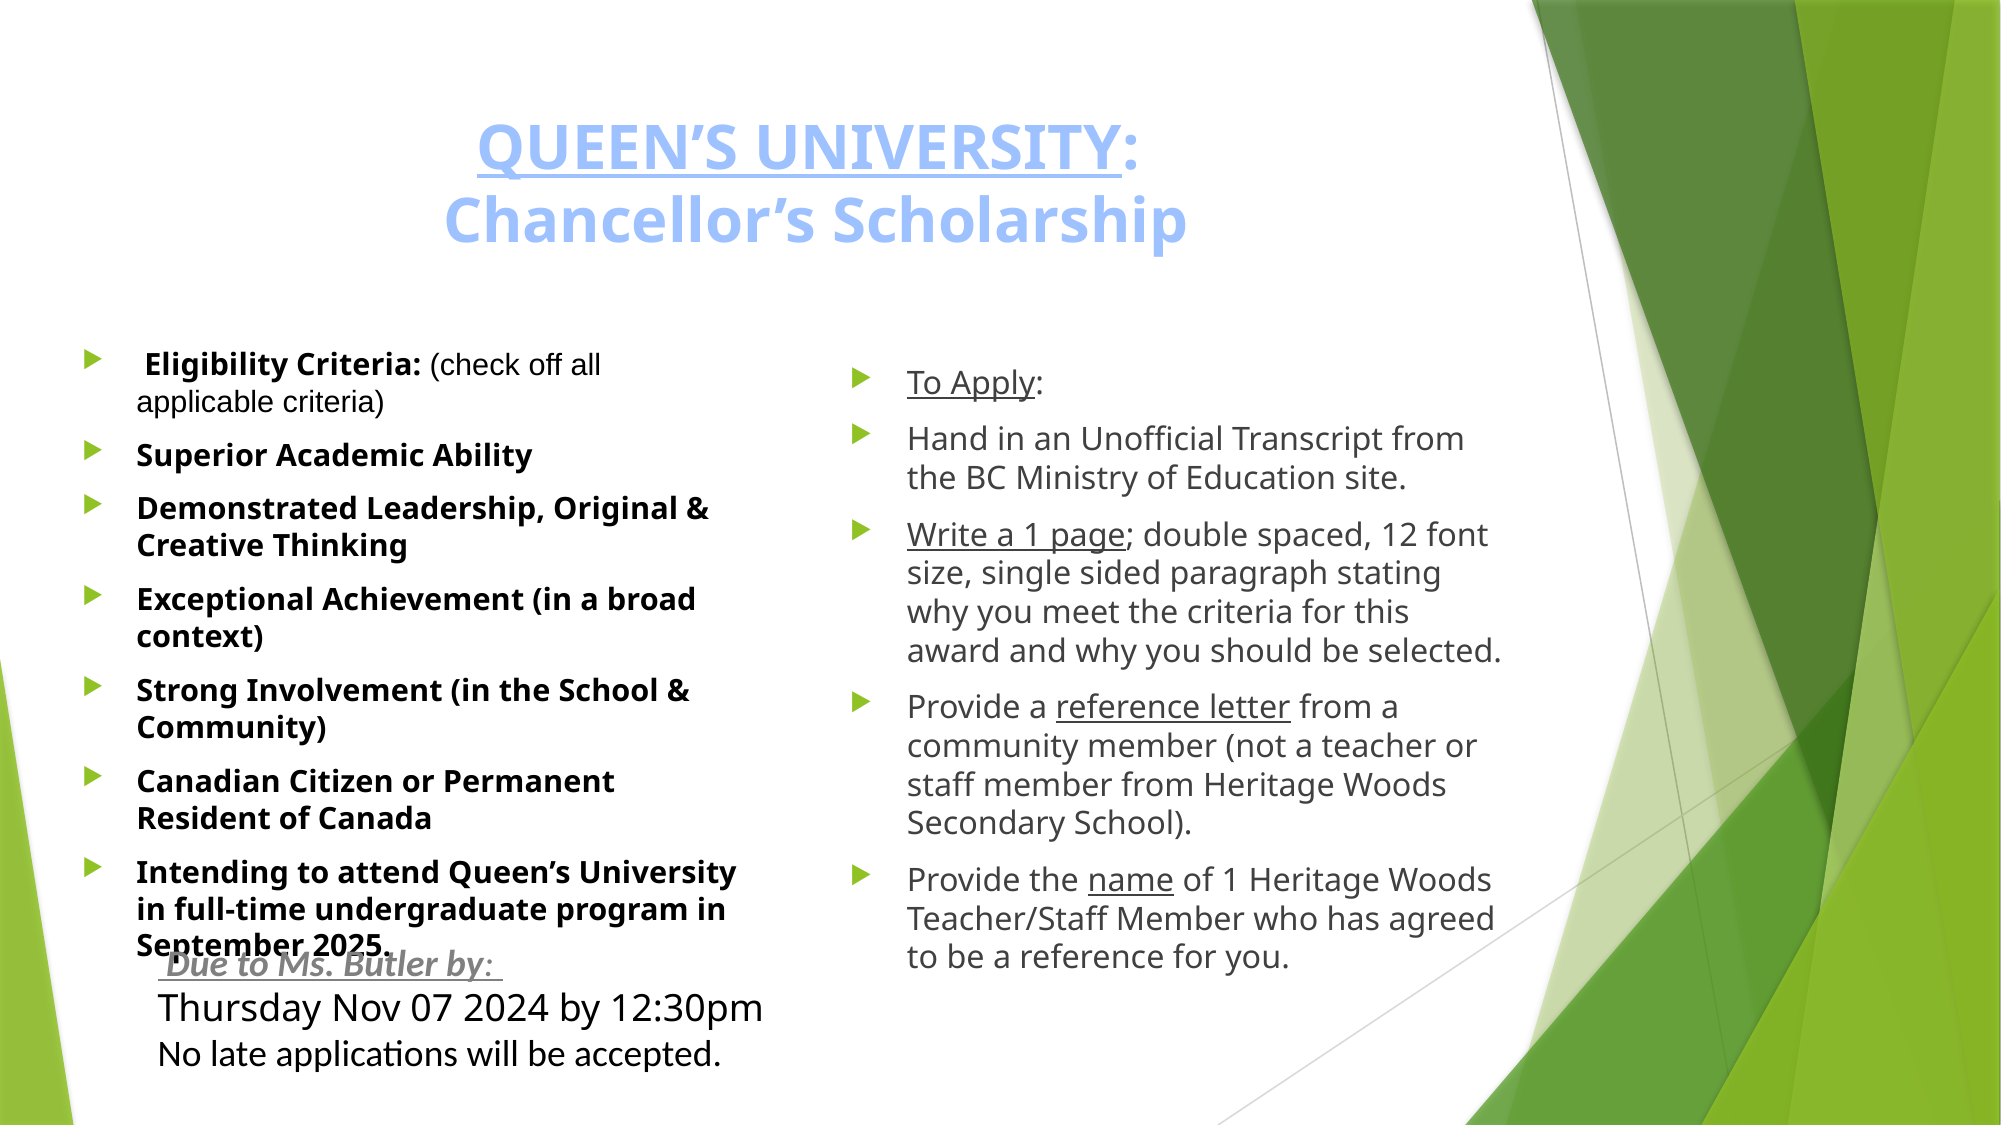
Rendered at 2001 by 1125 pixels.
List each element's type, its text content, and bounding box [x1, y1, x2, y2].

title QUEEN’S UNIVERSITY: Chancellor’s Scholarship [111, 99, 1522, 317]
list To Apply: Hand in an Unofficial Transcript from the BC Ministry of Education site. Write a 1 page; double spaced, 12 font size, single sided paragraph stating why you meet the criteria for this award and why you should be selected. Provide a reference letter from a community member (not a teacher or staff member from Heritage Woods Secondary School). Provide the name of 1 Heritage Woods Teacher/Staff Member who has agreed to be a reference for you. [834, 354, 1522, 992]
text_box Due to Ms. Butler by: Thursday Nov 07 2024 by 12:30pm No late applications will be accepted. [143, 931, 929, 1082]
list Eligibility Criteria: (check off all applicable criteria) Superior Academic Ability Demonstrated Leadership, Original & Creative Thinking Exceptional Achievement (in a broad context) Strong Involvement (in the School & Community) Canadian Citizen or Permanent Resident of Canada Intending to attend Queen’s University in full-time undergraduate program in September 2025. [67, 337, 754, 974]
